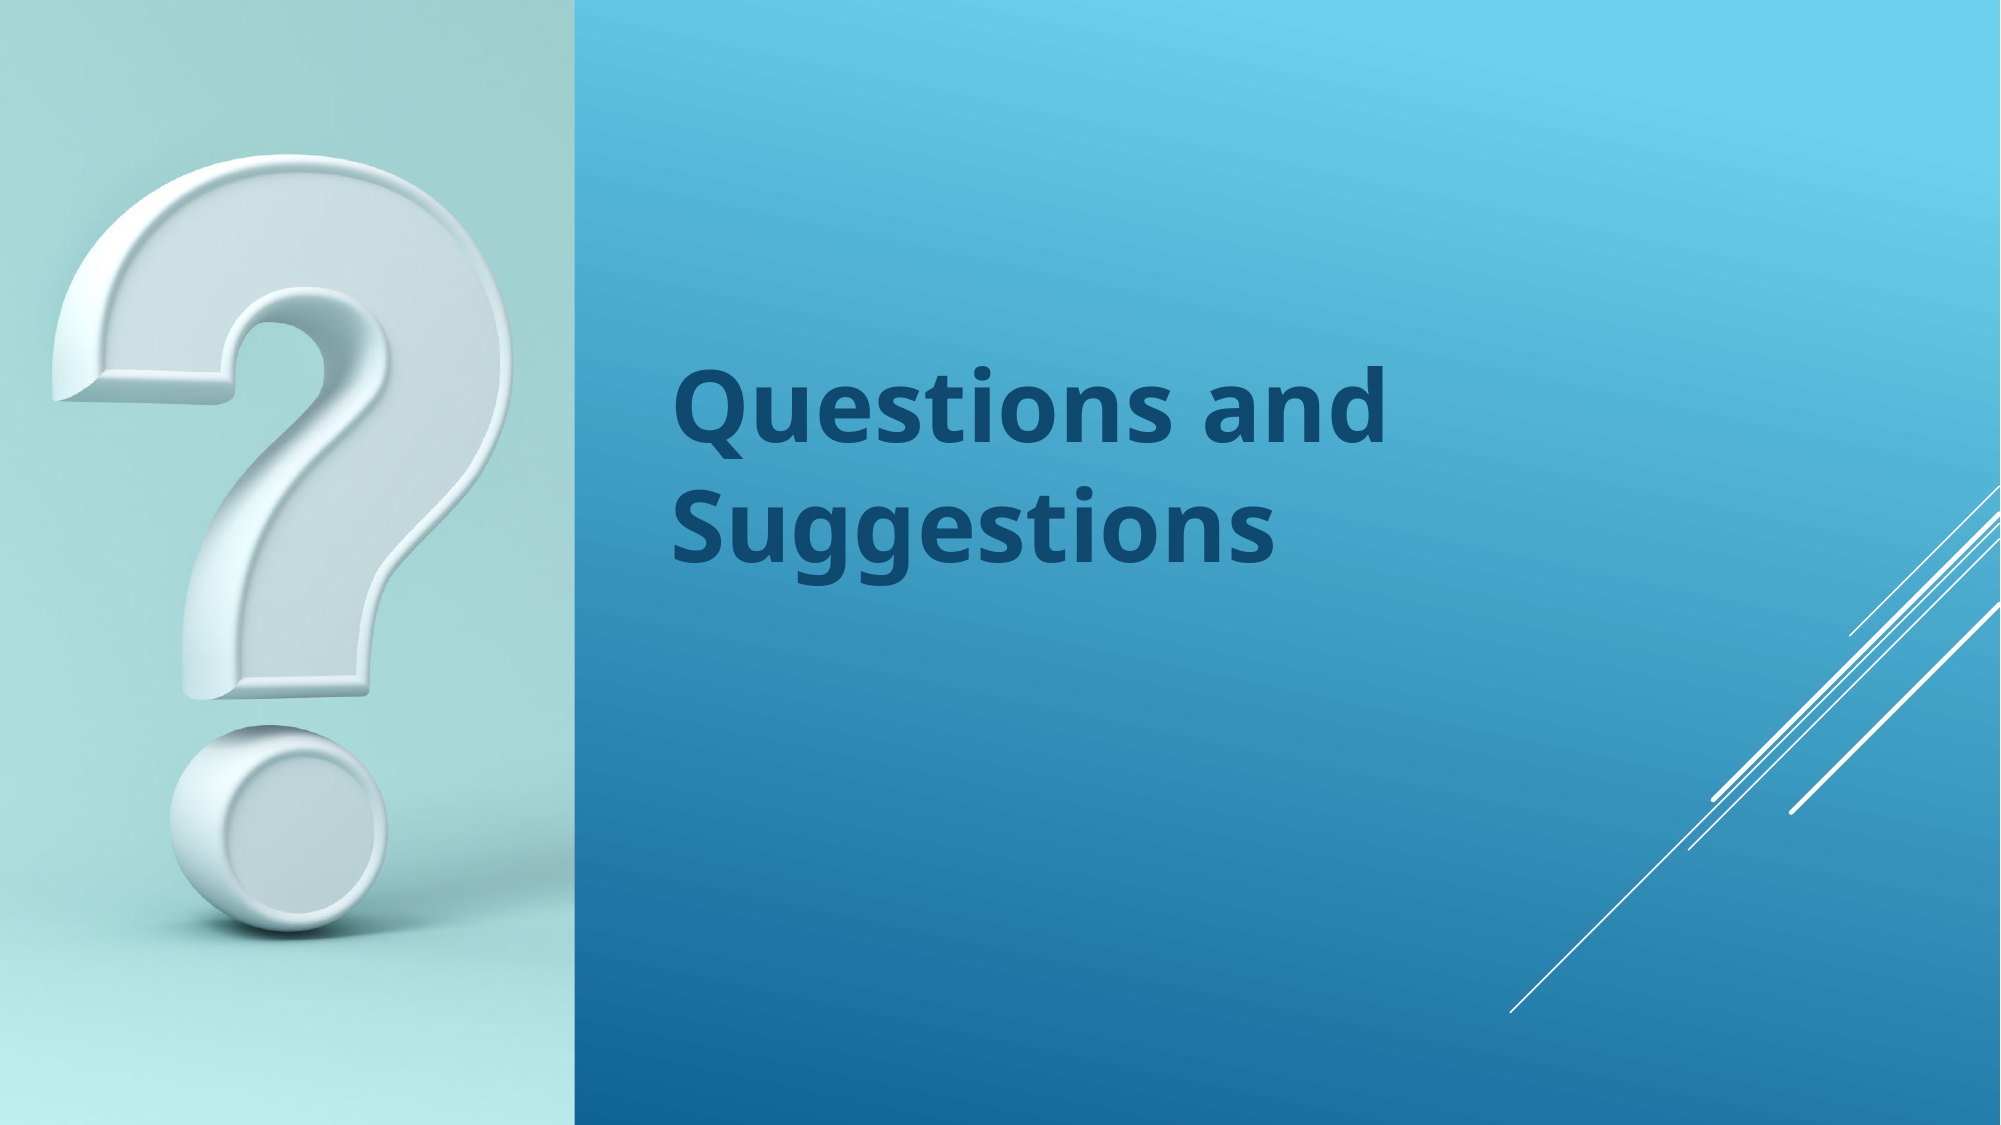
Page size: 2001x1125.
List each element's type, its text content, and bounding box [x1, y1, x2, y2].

picture [0, 0, 575, 1125]
list Questions and Suggestions [637, 112, 1895, 885]
text_box [575, 0, 2000, 1125]
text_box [1510, 485, 2000, 1013]
